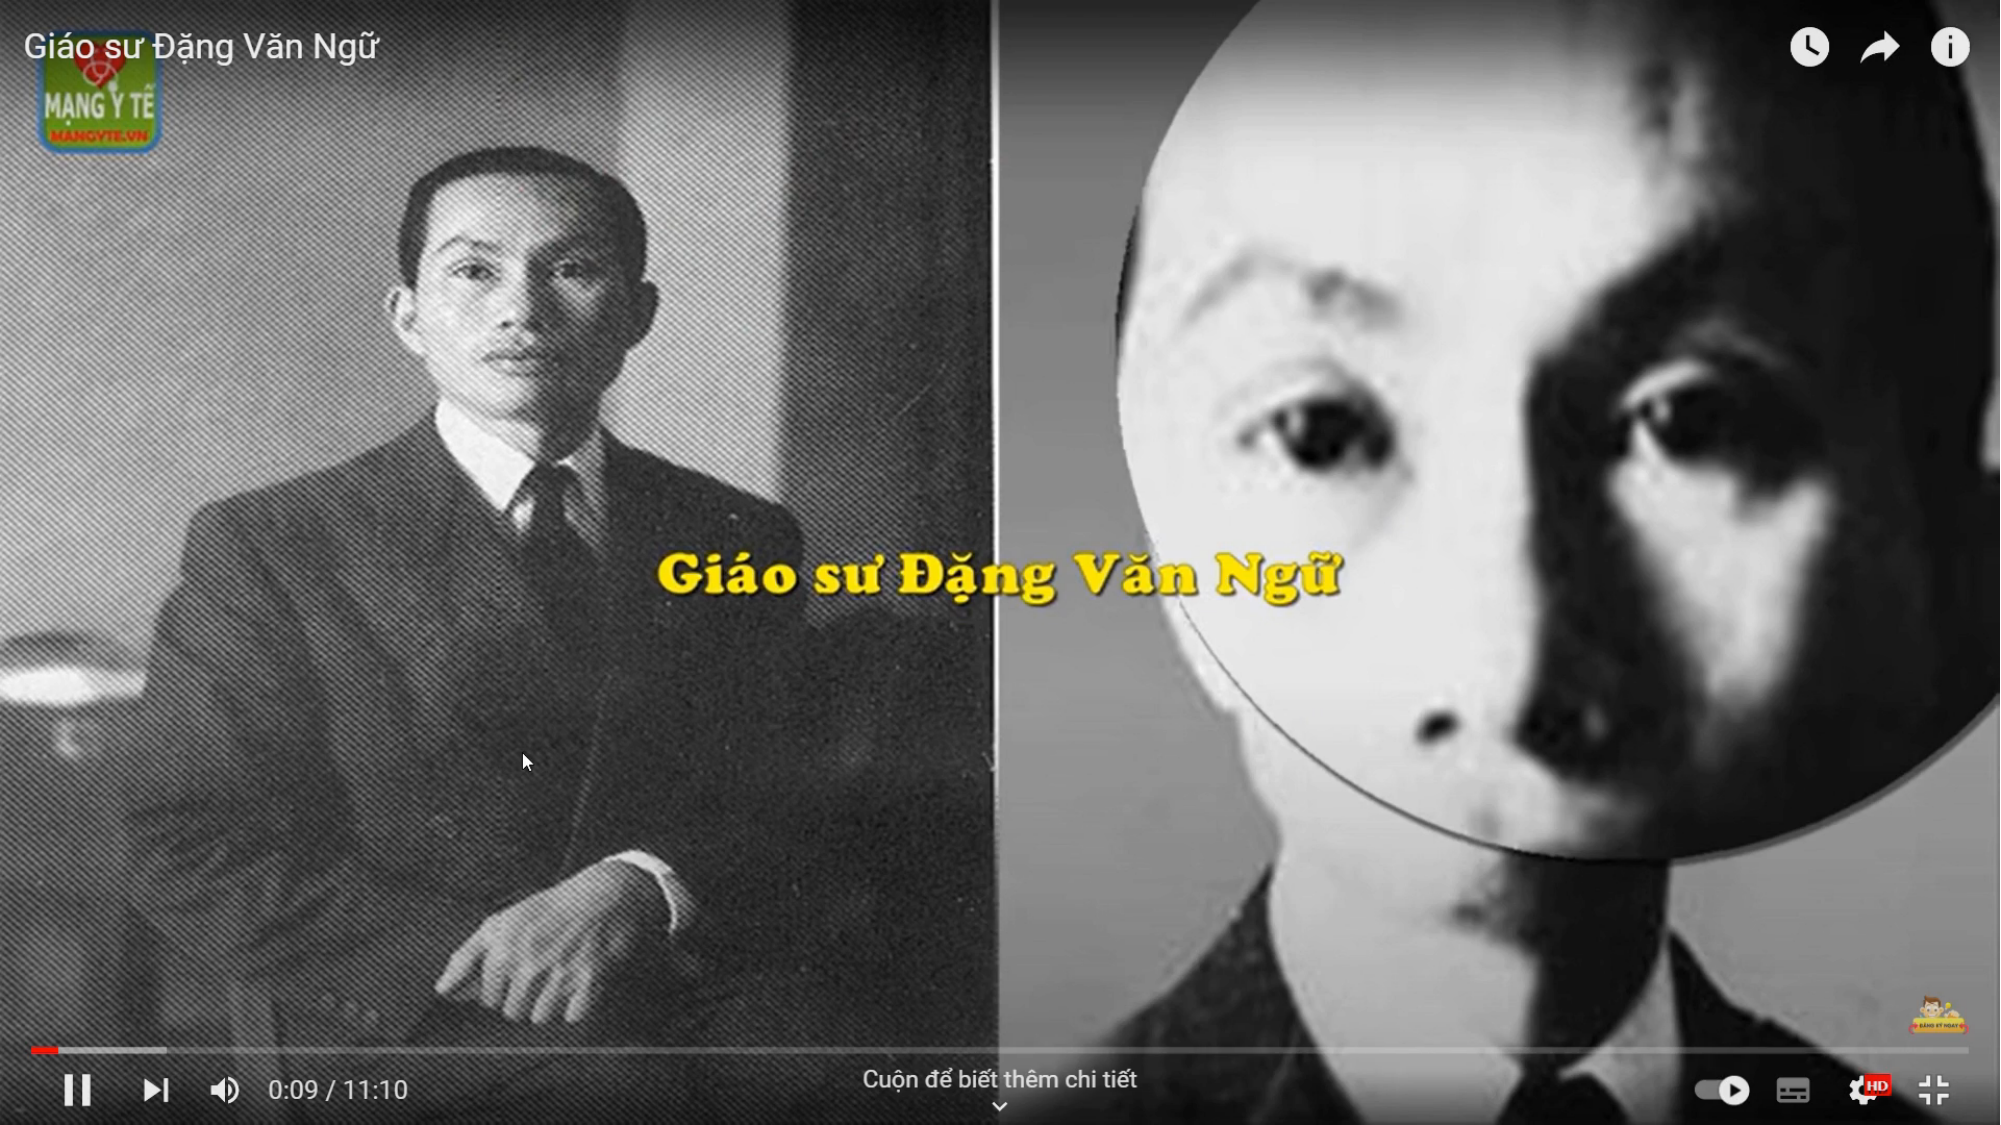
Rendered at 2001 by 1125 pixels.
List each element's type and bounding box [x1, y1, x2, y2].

text_box [0, 0, 2000, 1125]
